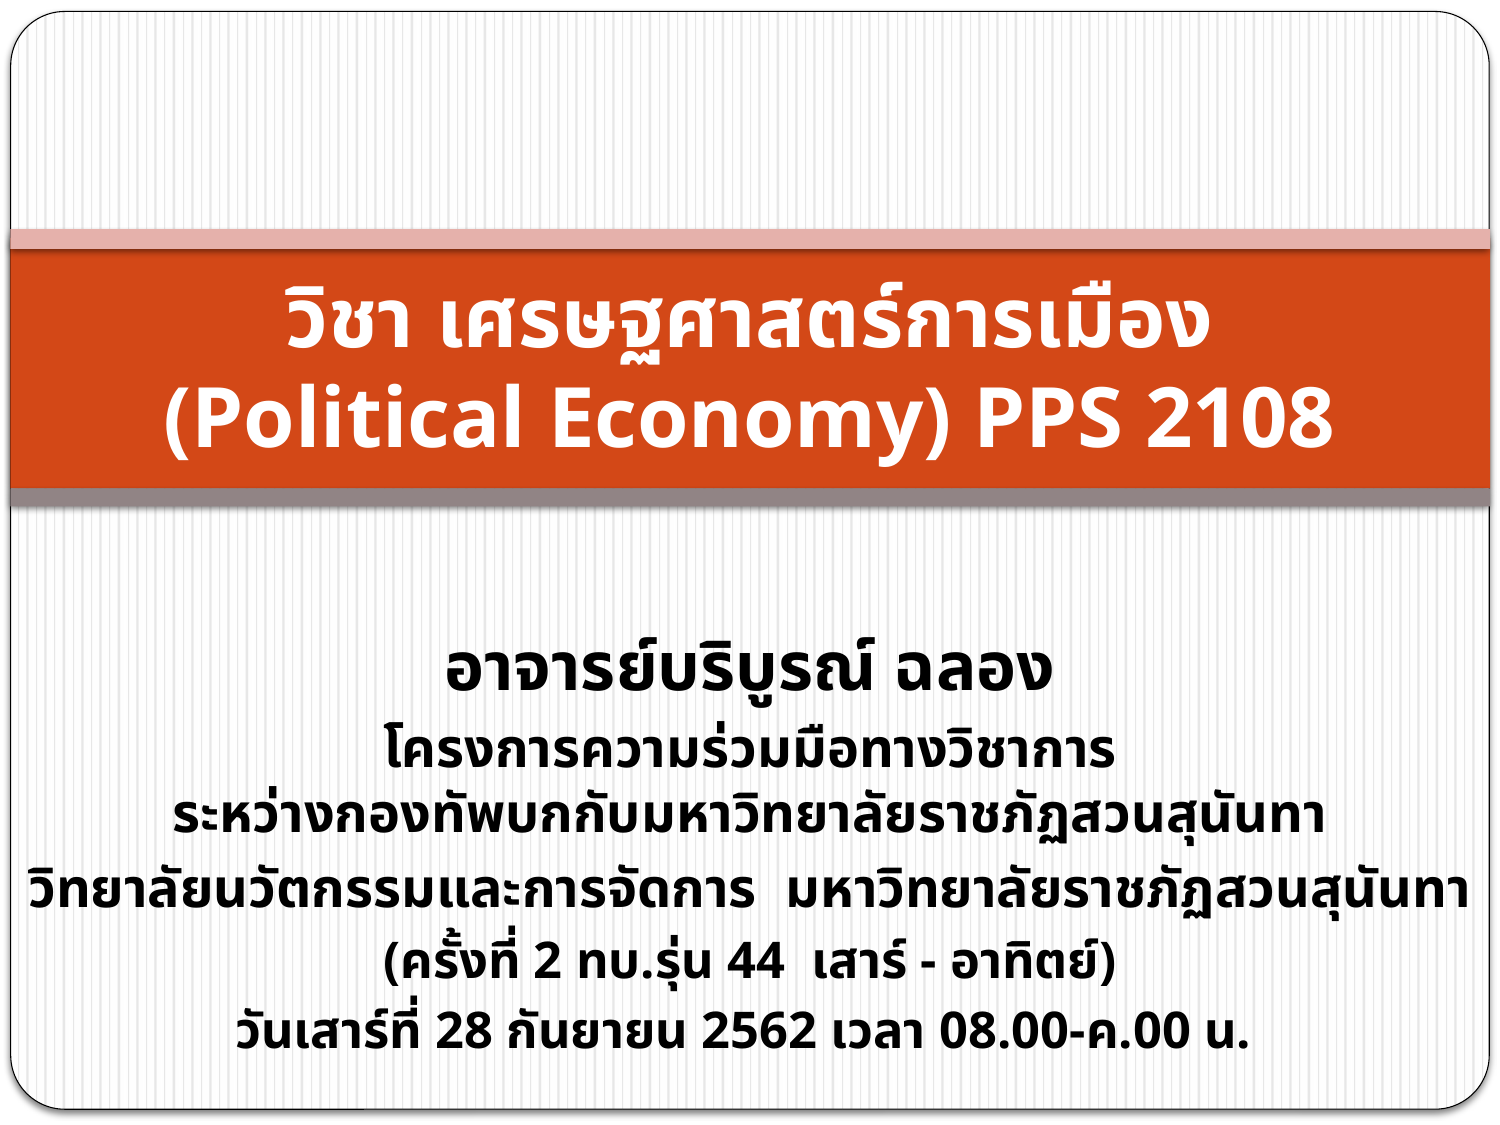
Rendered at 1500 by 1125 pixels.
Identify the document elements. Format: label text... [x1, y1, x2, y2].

subtitle อาจารย์บริบูรณ์ ฉลอง โครงการความร่วมมือทางวิชาการ ระหว่างกองทัพบกกับมหาวิทยาลัยราชภัฏสวนสุนันทา วิทยาลัยนวัตกรรมและการจัดการ มหาวิทยาลัยราชภัฏสวนสุนันทา (ครั้งที่ 2 ทบ.รุ่น 44 เสาร์ - อาทิตย์) วันเสาร์ที่ 28 กันยายน 2562 เวลา 08.00-ค.00 น. [12, 525, 1488, 1075]
title วิชา เศรษฐศาสตร์การเมือง (Political Economy) PPS 2108 [75, 247, 1425, 489]
